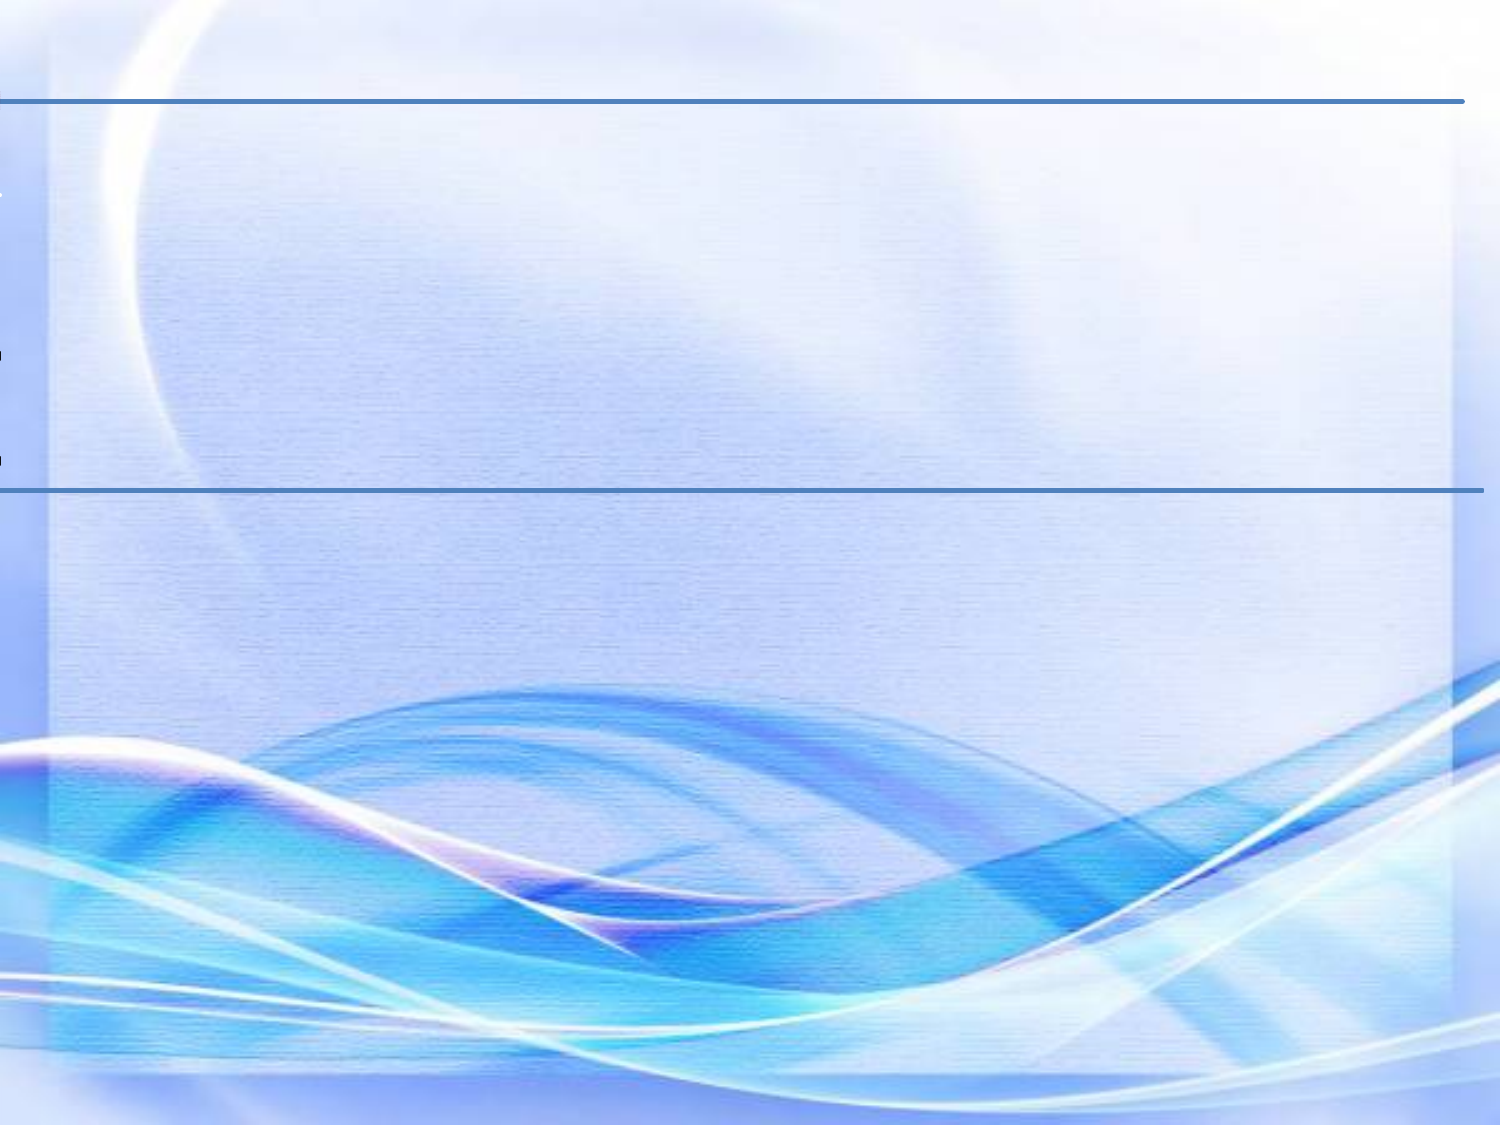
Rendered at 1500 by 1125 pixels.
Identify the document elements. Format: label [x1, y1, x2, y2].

picture [0, 0, 1500, 1125]
text_box [0, 54, 1463, 243]
text_box [0, 278, 1483, 1125]
